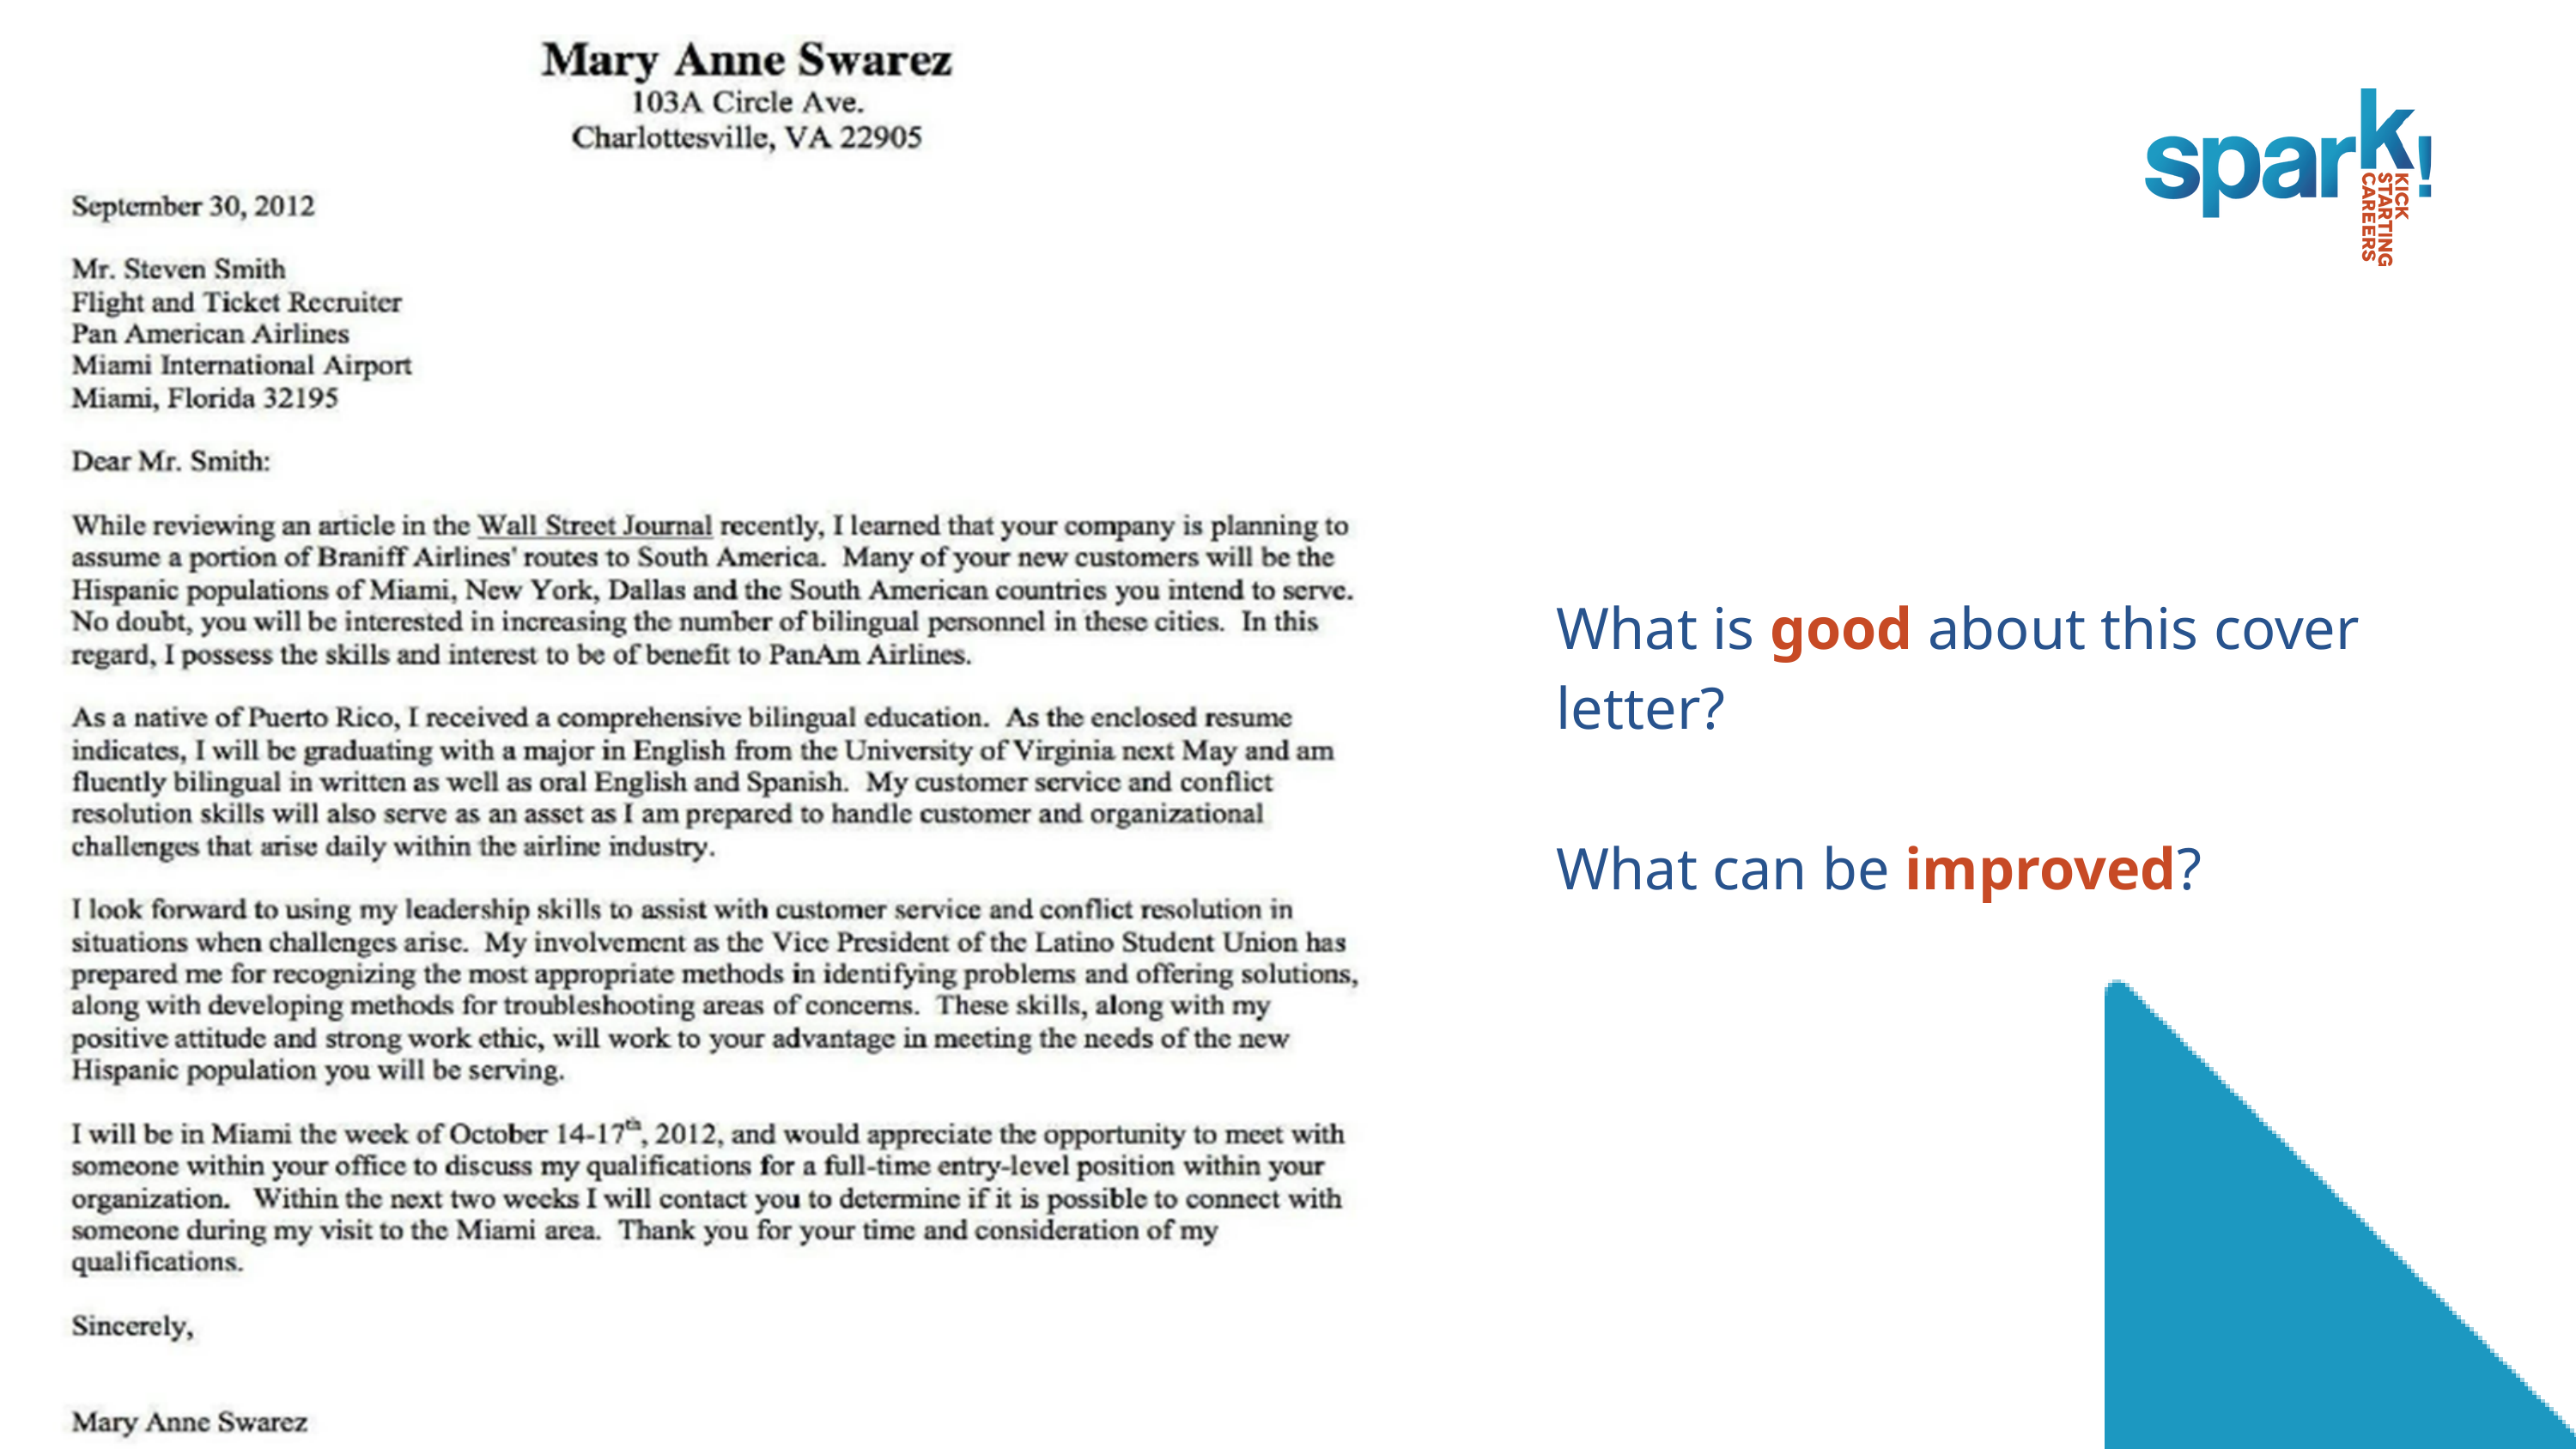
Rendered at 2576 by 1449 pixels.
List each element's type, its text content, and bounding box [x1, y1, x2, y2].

text_box [0, 34, 1473, 1449]
text_box [2105, 979, 2576, 1449]
text_box [2145, 88, 2432, 266]
text_box What is good about this cover letter? What can be improved? [1556, 580, 2373, 1062]
